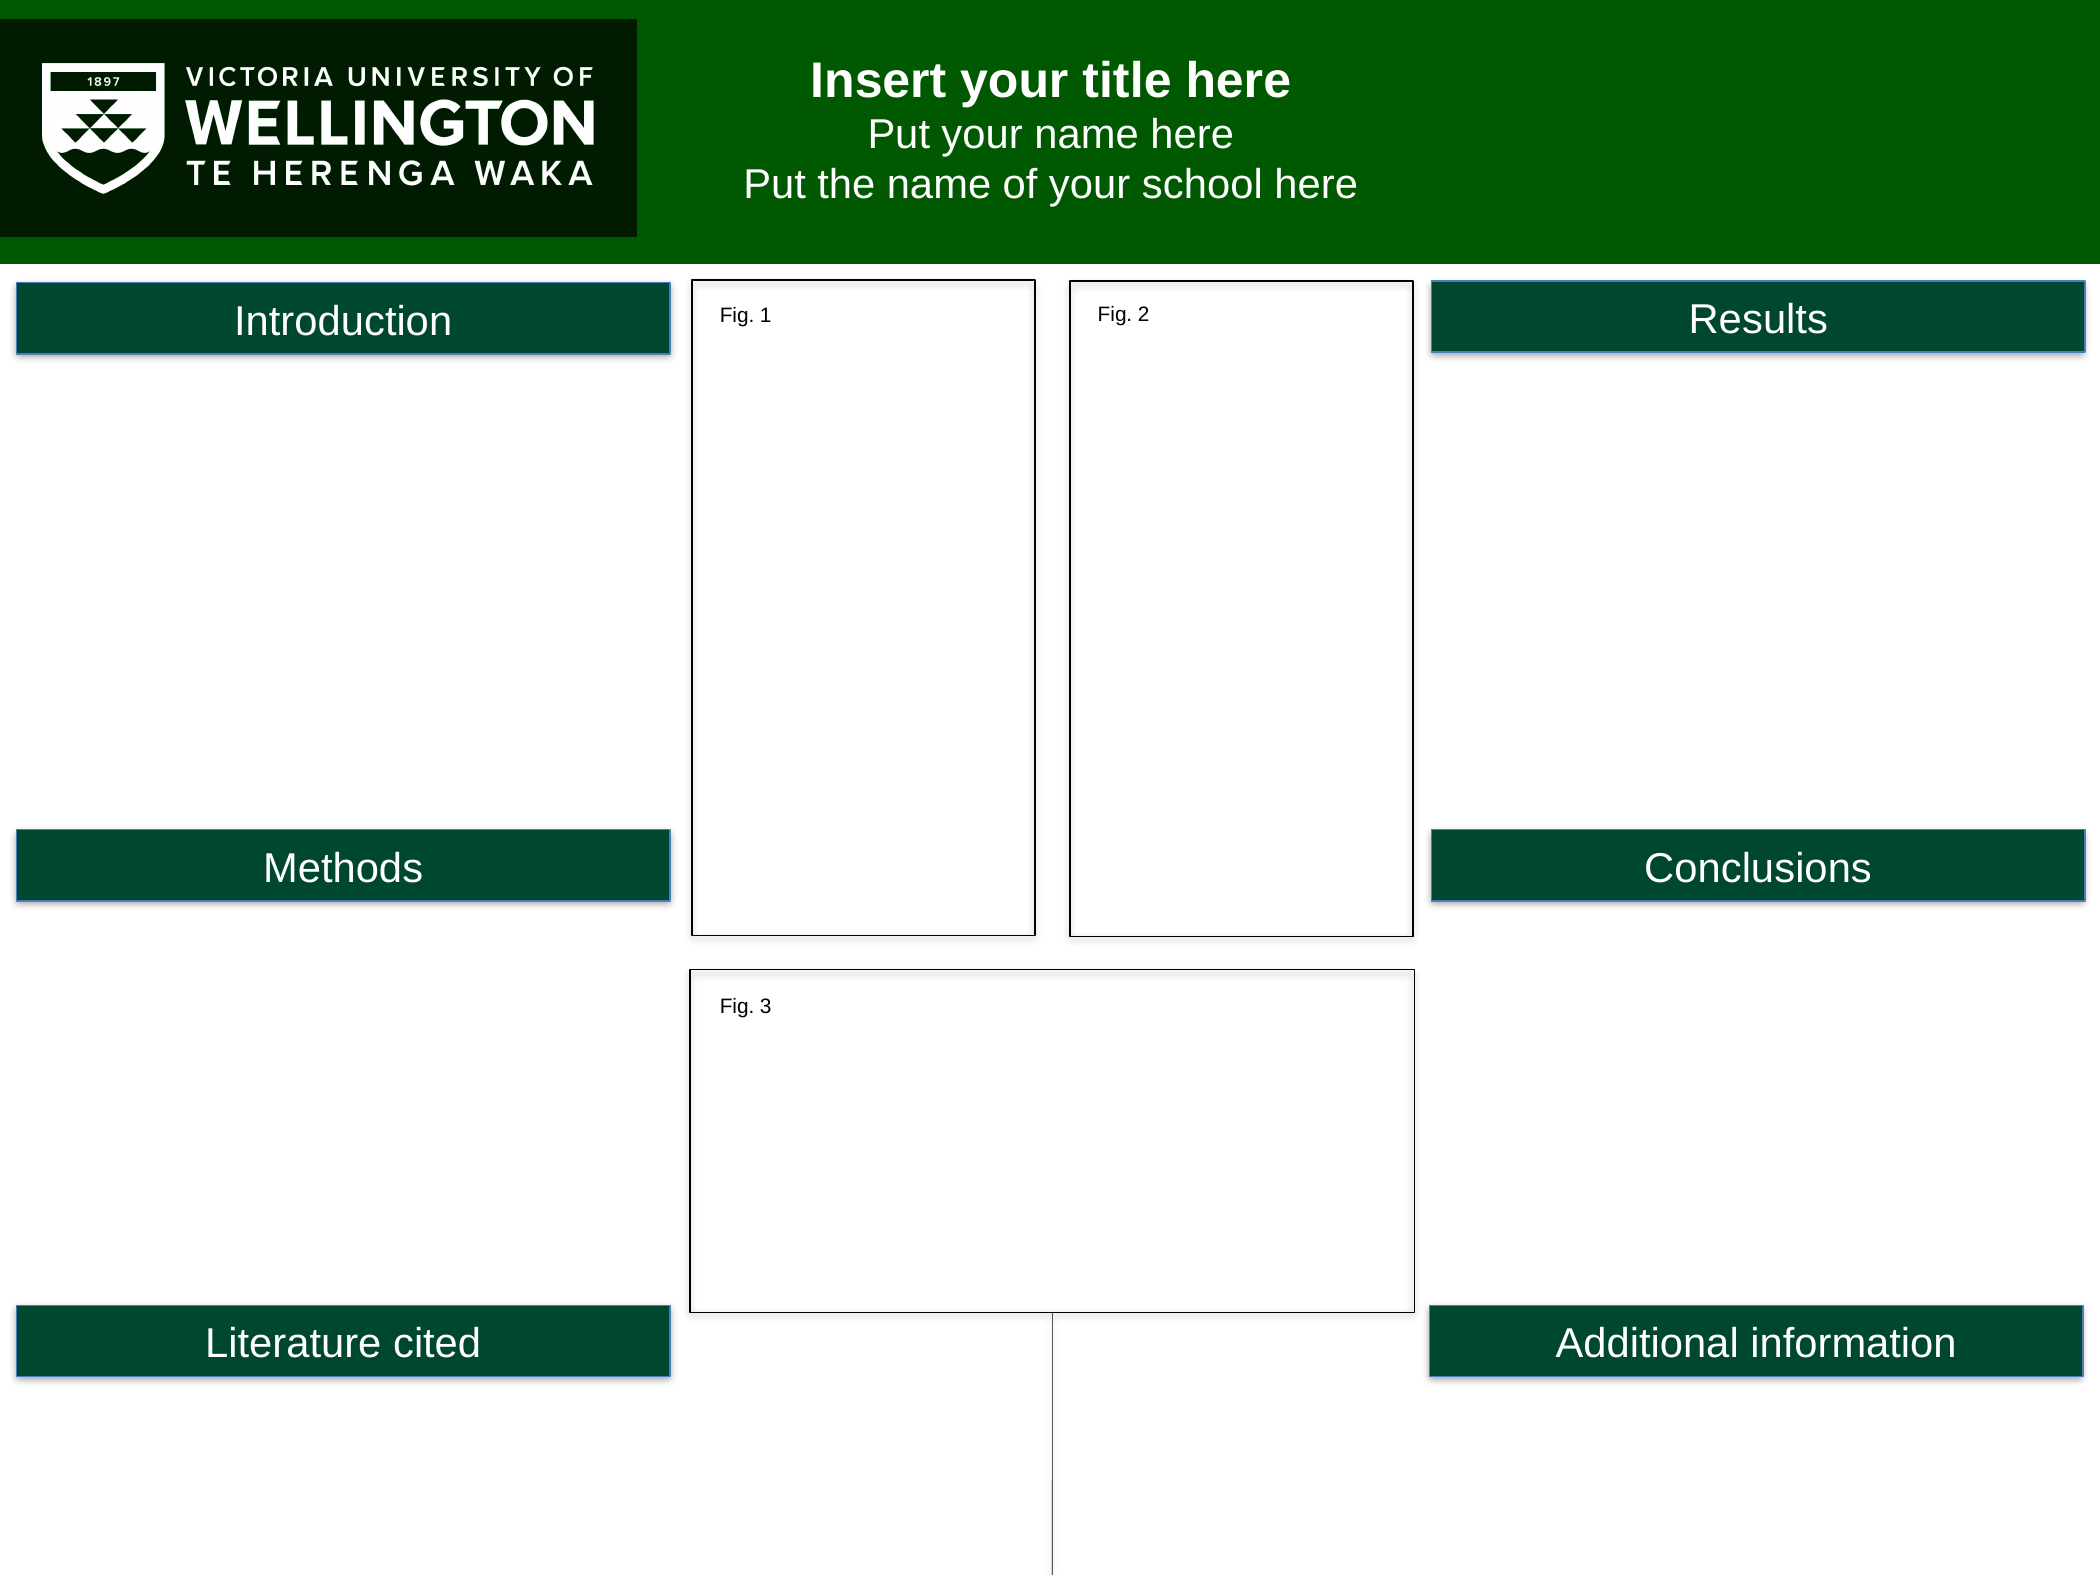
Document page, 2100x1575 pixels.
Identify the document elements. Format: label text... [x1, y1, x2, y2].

text_box [689, 969, 1415, 1313]
text_box Additional information [1429, 1305, 2084, 1377]
text_box Fig. 1 [704, 293, 821, 334]
text_box Fig. 3 [704, 985, 821, 1026]
text_box Conclusions [1431, 829, 2086, 902]
text_box Methods [16, 829, 671, 902]
text_box [1069, 280, 1414, 937]
text_box Introduction [16, 282, 671, 355]
text_box [691, 279, 1036, 936]
text_box Fig. 2 [1082, 292, 1199, 333]
picture [0, 0, 2100, 264]
text_box Results [1431, 280, 2086, 353]
text_box Literature cited [16, 1305, 671, 1377]
